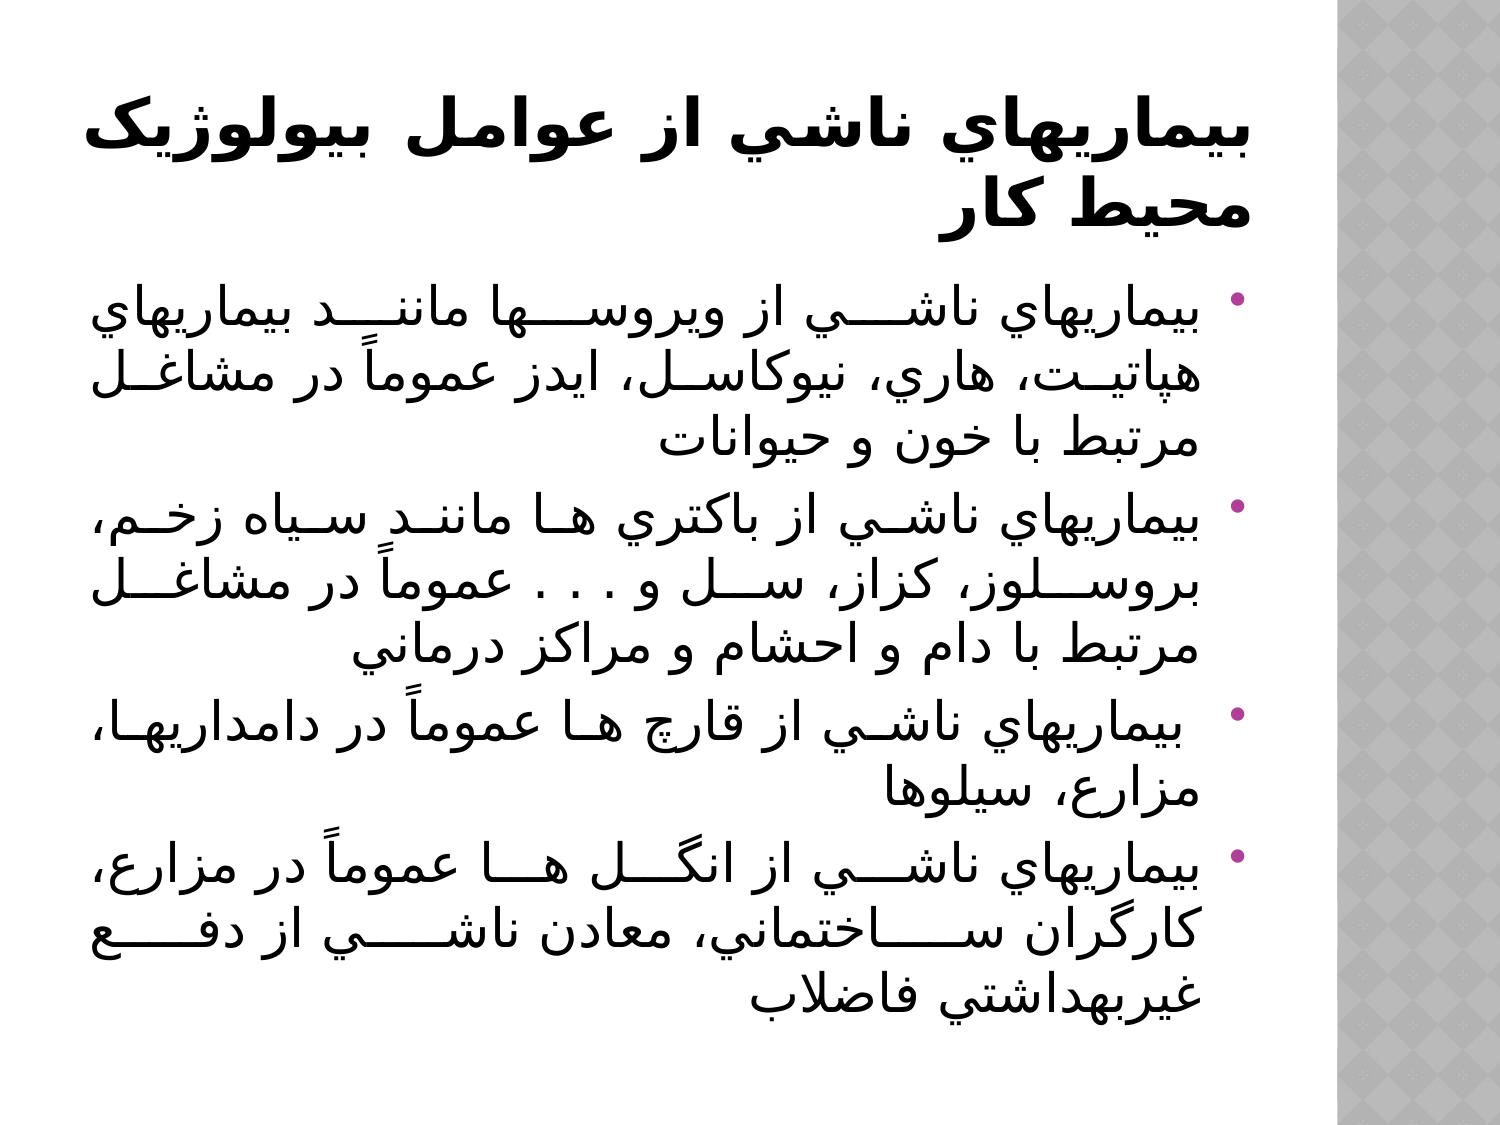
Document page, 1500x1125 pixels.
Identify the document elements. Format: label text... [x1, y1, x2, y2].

title بيماريهاي ناشي از عوامل بیولوژیک محيط كار [75, 52, 1263, 240]
list بيماريهاي ناشي از ويروسها مانند بيماريهاي هپاتيت، هاري، نيوكاسل، ايدز عموماً در مشاغل مرتبط با خون و حيوانات بيماريهاي ناشي از باكتري ها مانند سياه زخم، بروسلوز، كزاز، سل و . . . عموماً در مشاغل مرتبط با دام و احشام و مراكز درماني بيماريهاي ناشي از قارچ ها عموماً در دامداريها، مزارع، سيلوها بيماريهاي ناشي از انگل ها عموماً در مزارع، كارگران ساختماني، معادن ناشي از دفع غيربهداشتي فاضلاب [75, 264, 1263, 1060]
